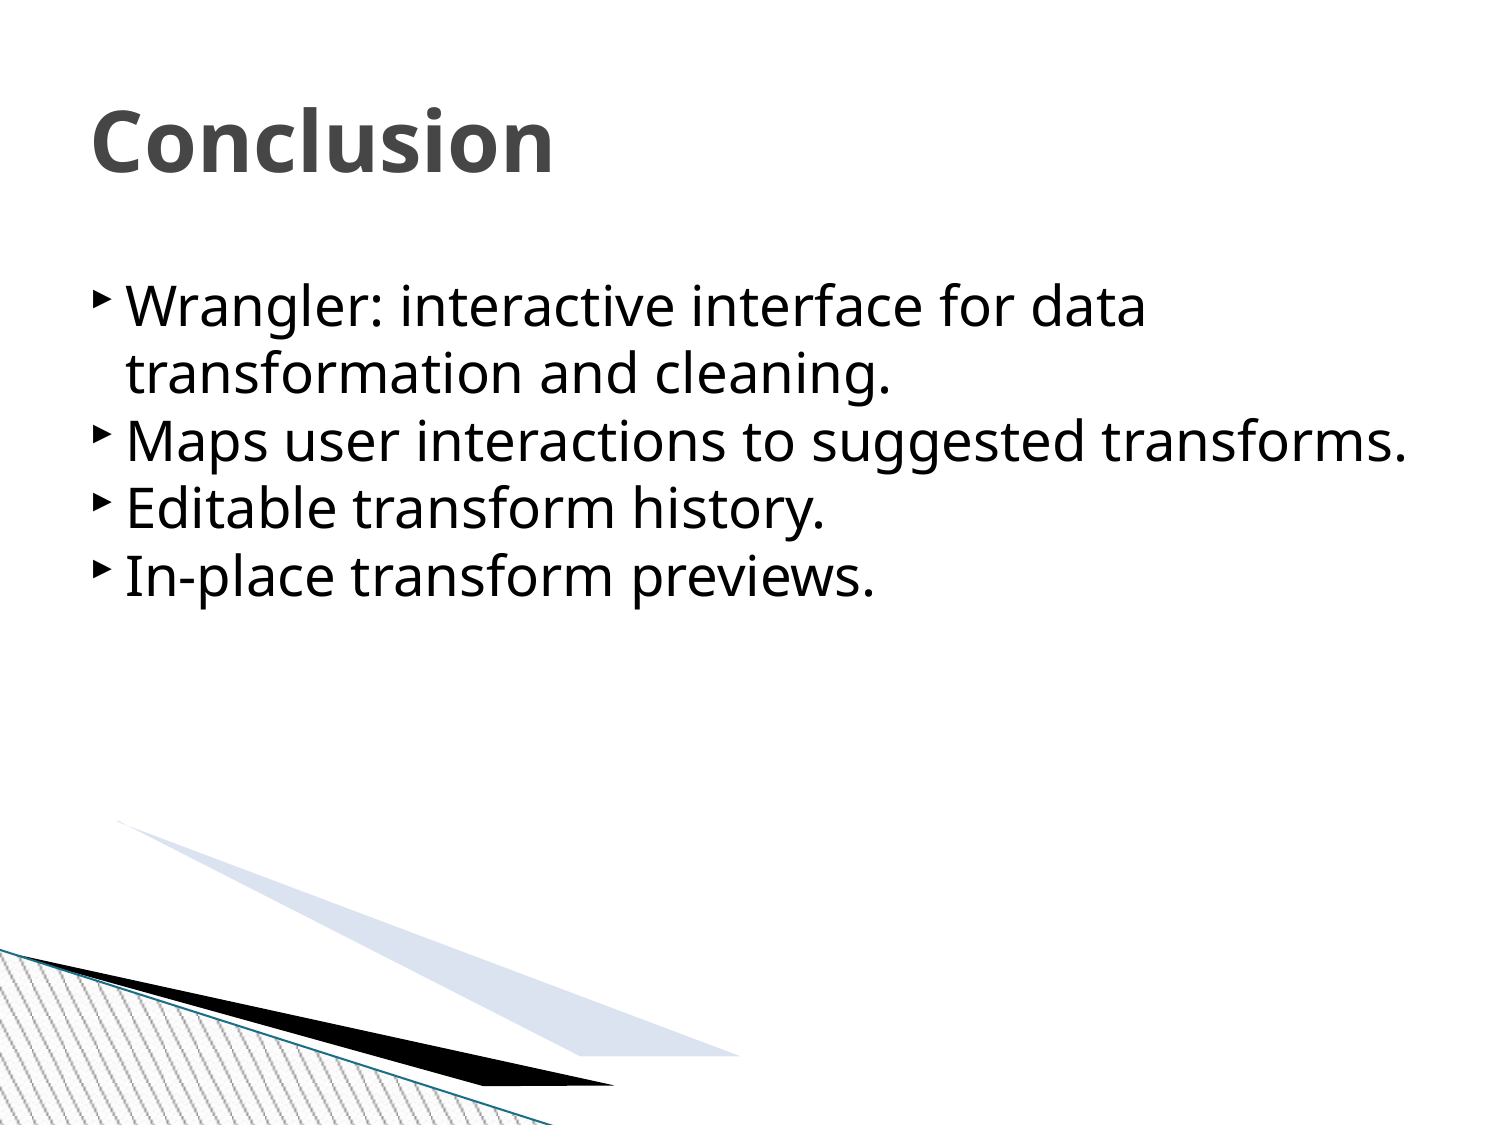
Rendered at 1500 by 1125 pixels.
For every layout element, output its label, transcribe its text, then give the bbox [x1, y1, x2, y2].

picture [0, 952, 543, 1125]
text_box Conclusion [75, 45, 1425, 233]
text_box Wrangler: interactive interface for data transformation and cleaning. Maps user interactions to suggested transforms. Editable transform history. In-place transform previews. [74, 262, 1475, 1005]
